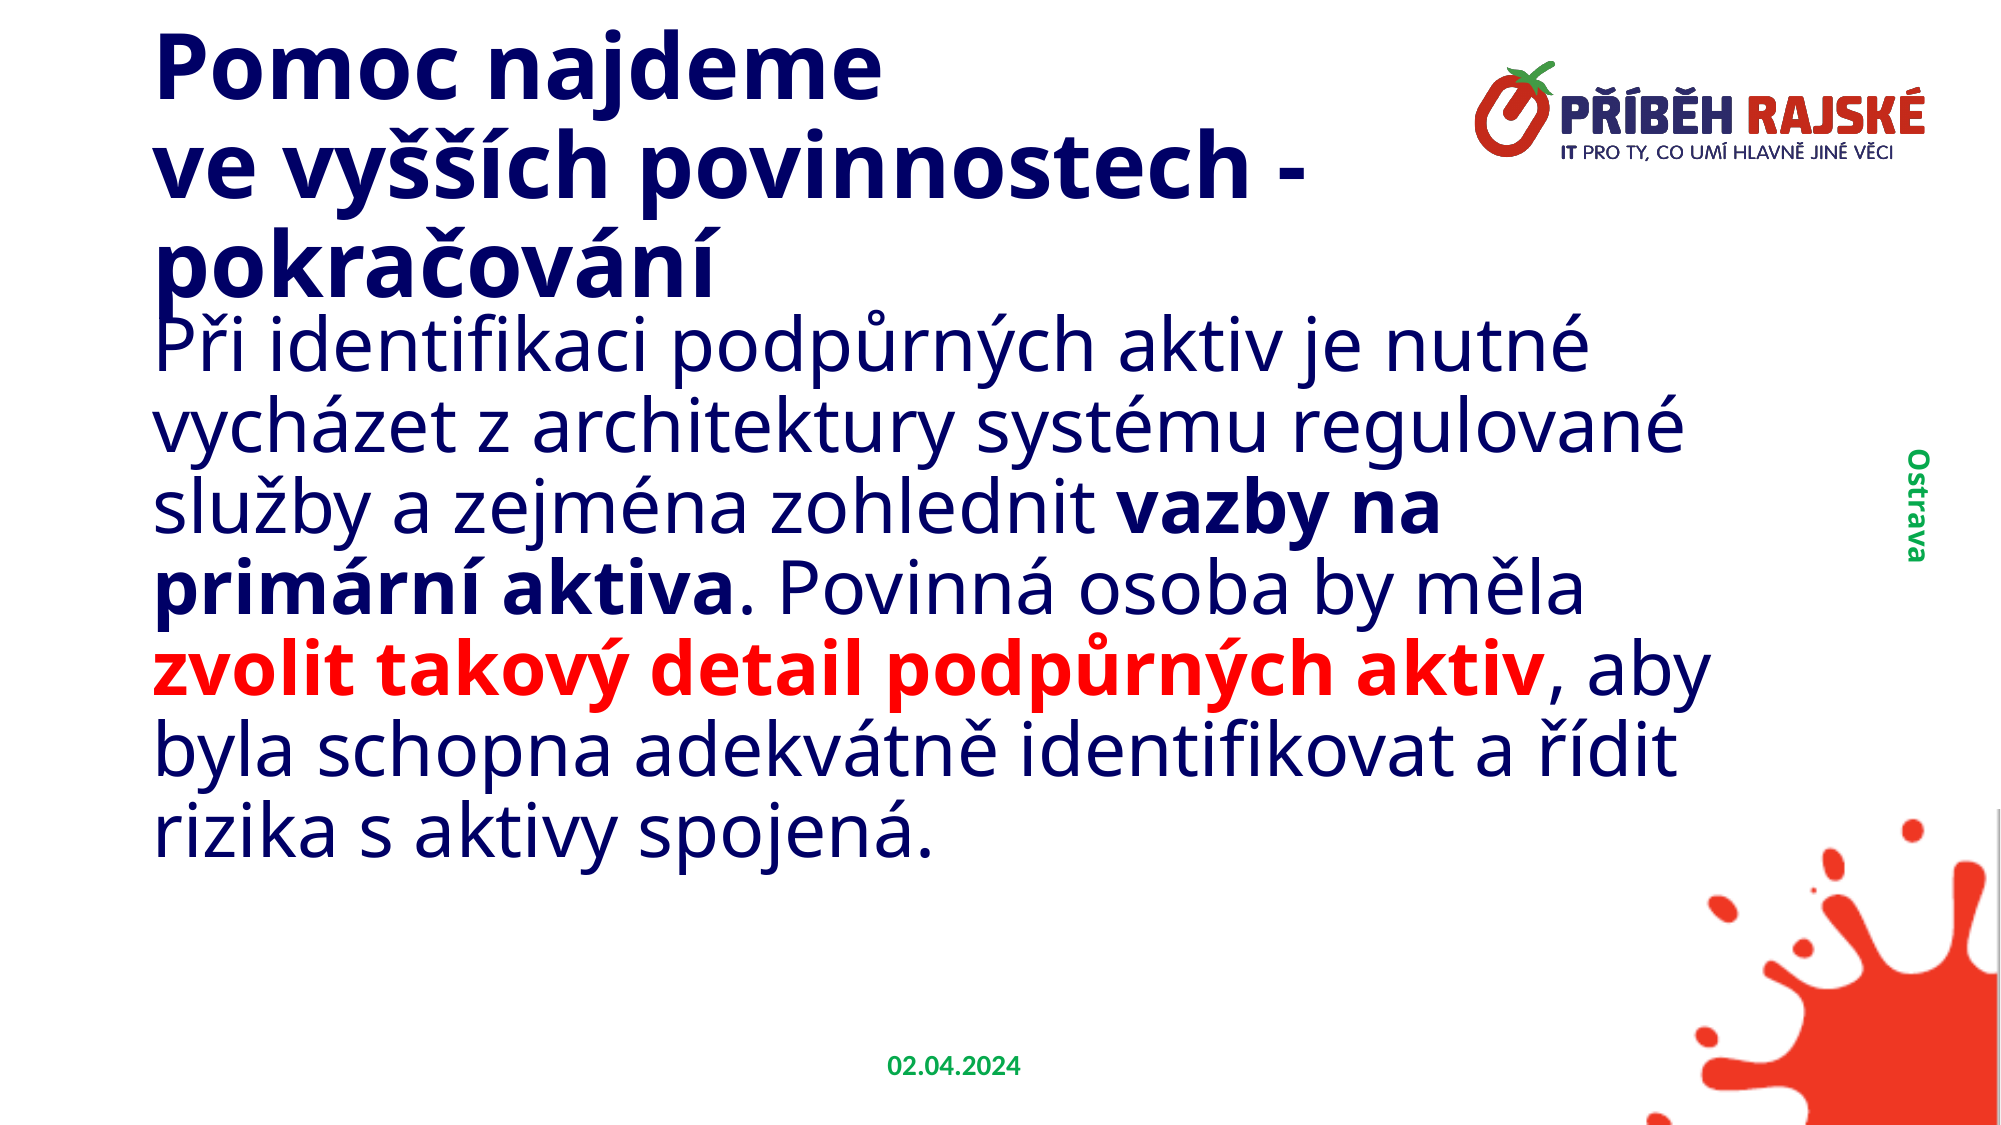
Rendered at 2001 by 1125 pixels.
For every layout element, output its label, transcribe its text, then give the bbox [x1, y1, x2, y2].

title Pomoc najdeme ve vyšších povinnostech - pokračování [137, 59, 1863, 278]
picture [1466, 50, 1933, 170]
picture [1630, 809, 2001, 1125]
list Při identifikaci podpůrných aktiv je nutné vycházet z architektury systému regulované služby a zejména zohlednit vazby na primární aktiva. Povinná osoba by měla zvolit takový detail podpůrných aktiv, aby byla schopna adekvátně identifikovat a řídit rizika s aktivy spojená. [137, 299, 1750, 1019]
